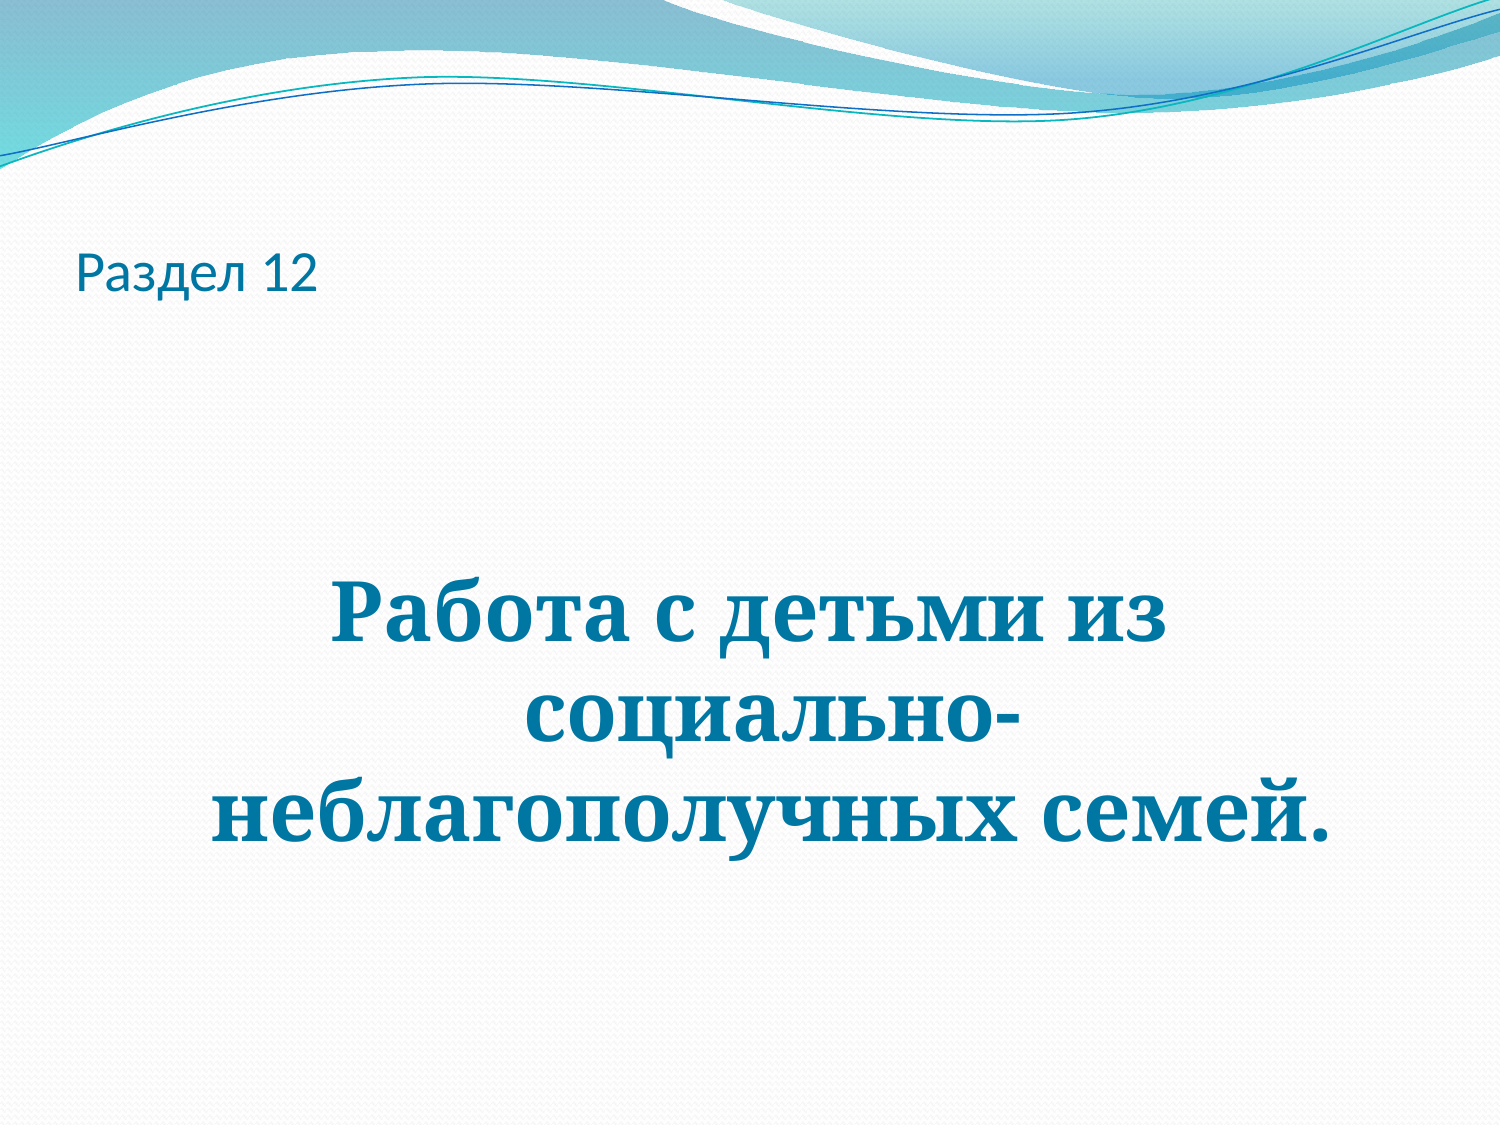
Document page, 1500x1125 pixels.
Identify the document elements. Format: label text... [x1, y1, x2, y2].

title Раздел 12 [75, 115, 1425, 303]
list Работа с детьми из социально-неблагополучных семей. [75, 317, 1425, 1038]
